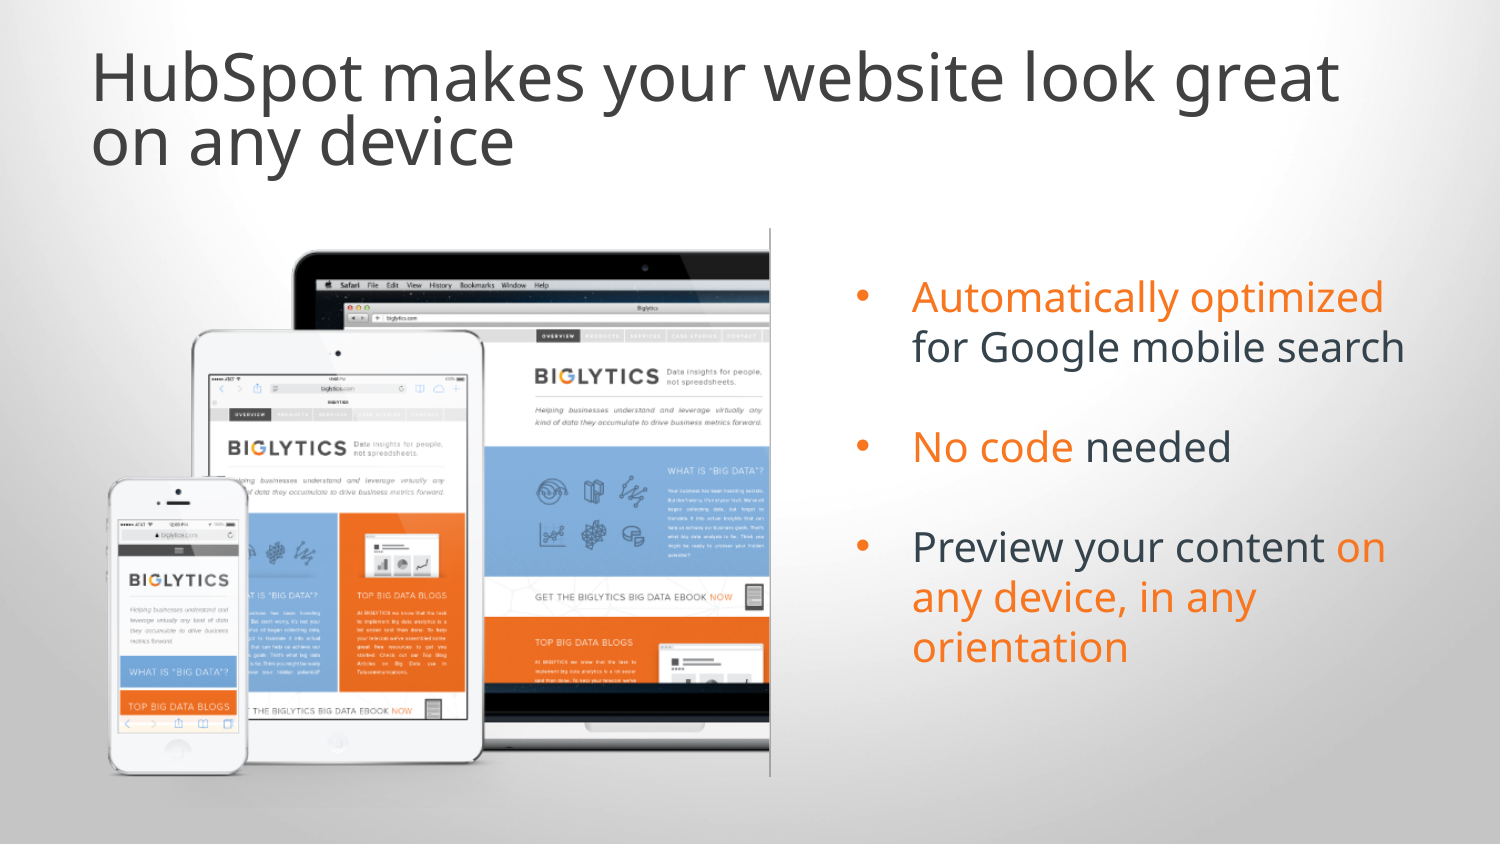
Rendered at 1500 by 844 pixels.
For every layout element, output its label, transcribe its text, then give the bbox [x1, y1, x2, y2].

picture [0, 0, 1500, 844]
list HubSpot makes your website look great on any device [75, 42, 1426, 147]
text_box Automatically optimized for Google mobile search No code needed Preview your content on any device, in any orientation [840, 262, 1436, 738]
